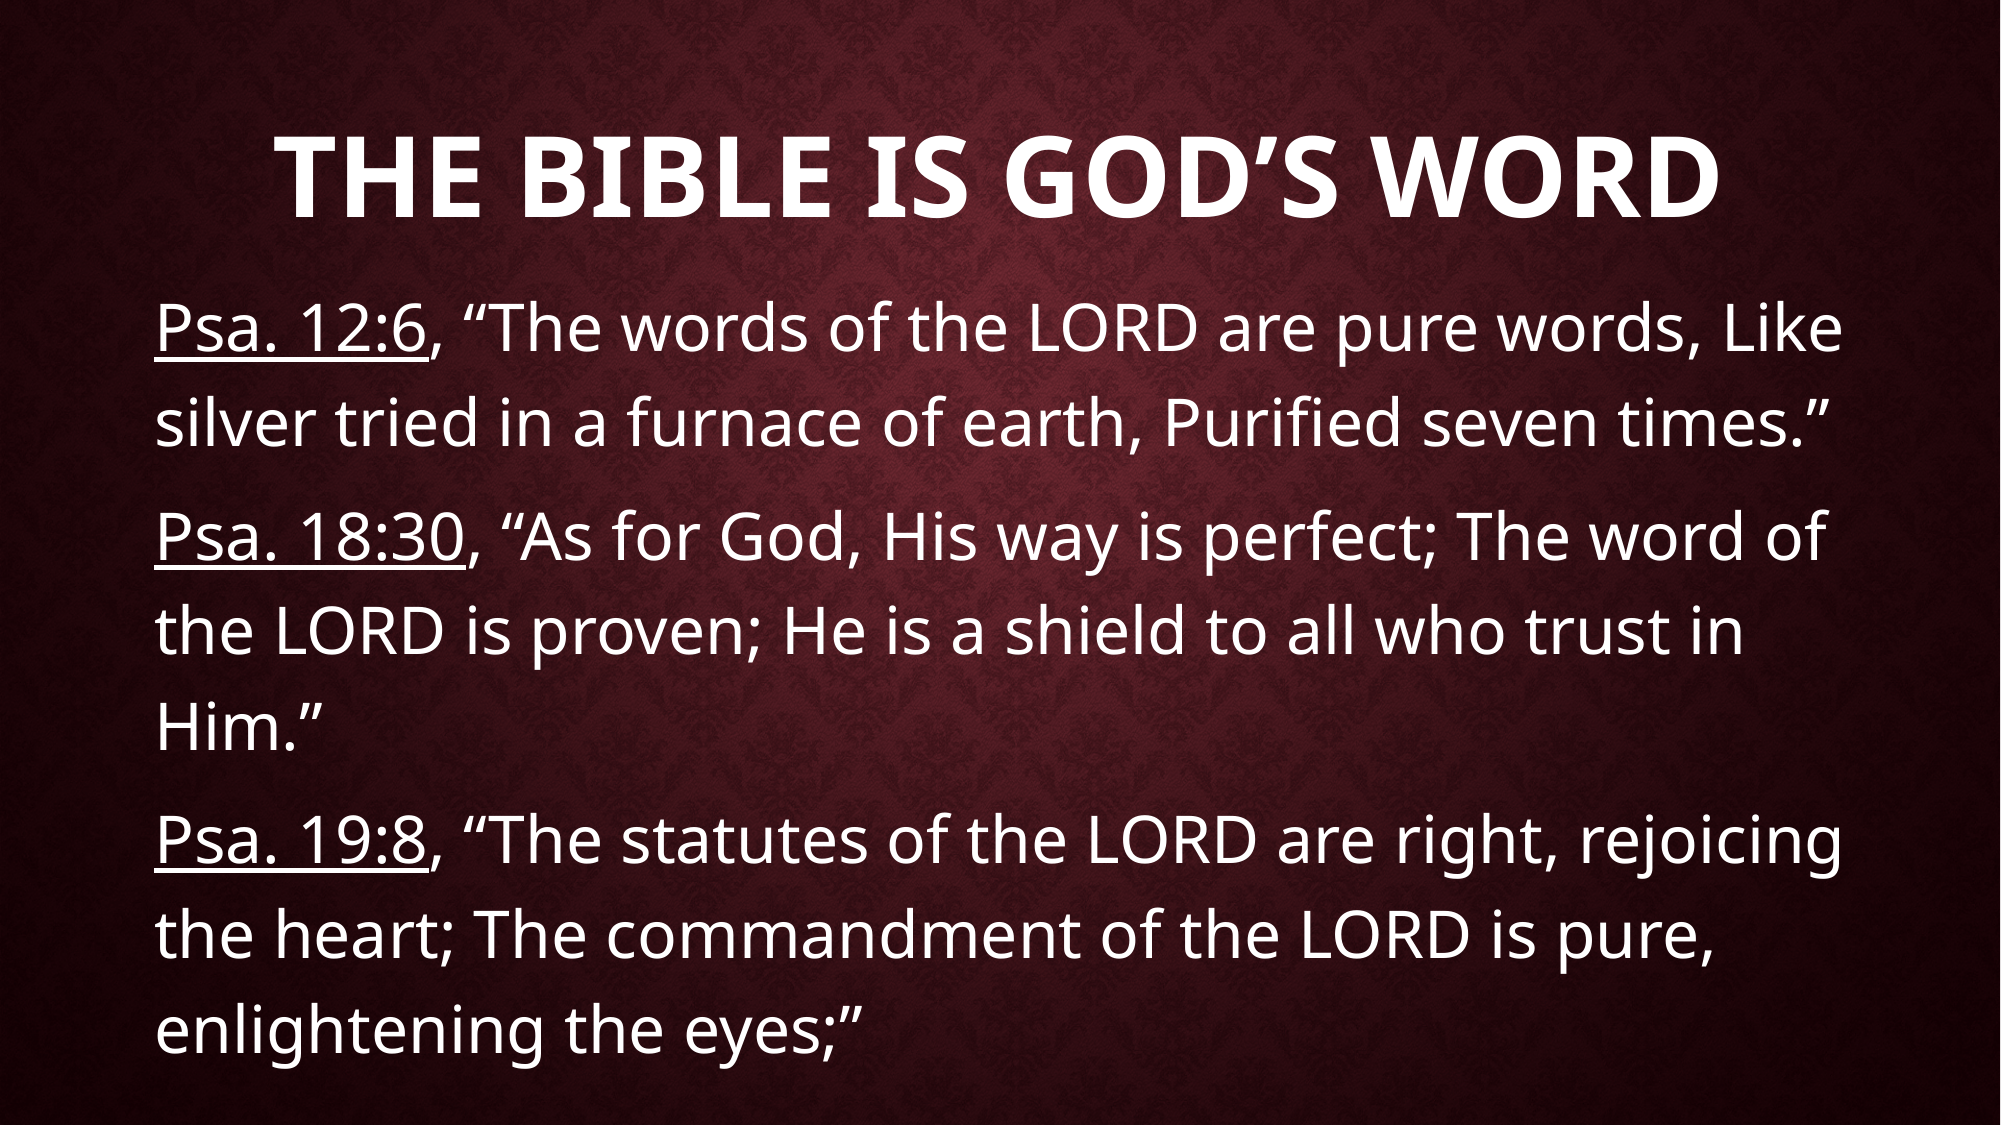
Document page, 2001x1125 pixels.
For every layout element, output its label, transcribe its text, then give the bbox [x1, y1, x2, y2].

title The Bible Is God’s Word [149, 99, 1849, 262]
list Psa. 12:6, “The words of the LORD are pure words, Like silver tried in a furnace of earth, Purified seven times.” Psa. 18:30, “As for God, His way is perfect; The word of the LORD is proven; He is a shield to all who trust in Him.” Psa. 19:8, “The statutes of the LORD are right, rejoicing the heart; The commandment of the LORD is pure, enlightening the eyes;” [121, 262, 1876, 1079]
